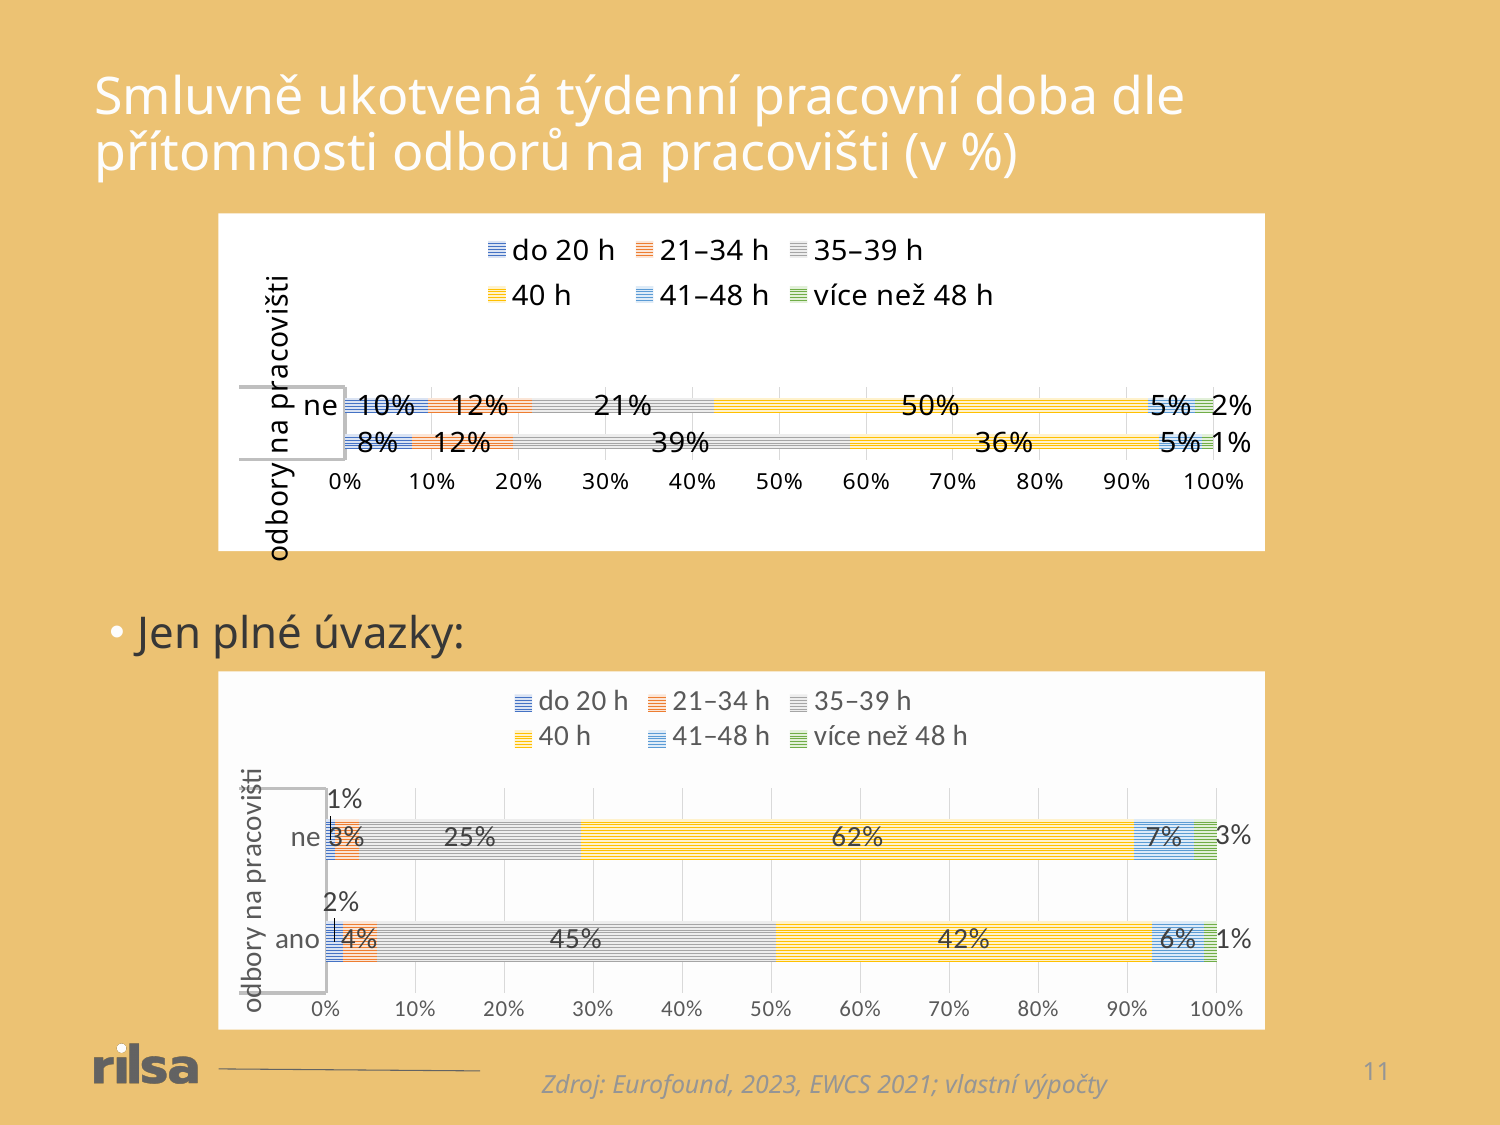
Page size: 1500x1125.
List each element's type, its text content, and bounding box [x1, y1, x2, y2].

footer Zdroj: Eurofound, 2023, EWCS 2021; vlastní výpočty [496, 1042, 1154, 1125]
chart [218, 671, 1265, 1030]
list Jen plné úvazky: [94, 220, 1406, 1019]
picture [73, 991, 219, 1125]
slide_number 11 [1068, 1042, 1406, 1103]
chart [218, 213, 1265, 563]
list Smluvně ukotvená týdenní pracovní doba dle přítomnosti odborů na pracovišti (v %) [94, 69, 1405, 182]
